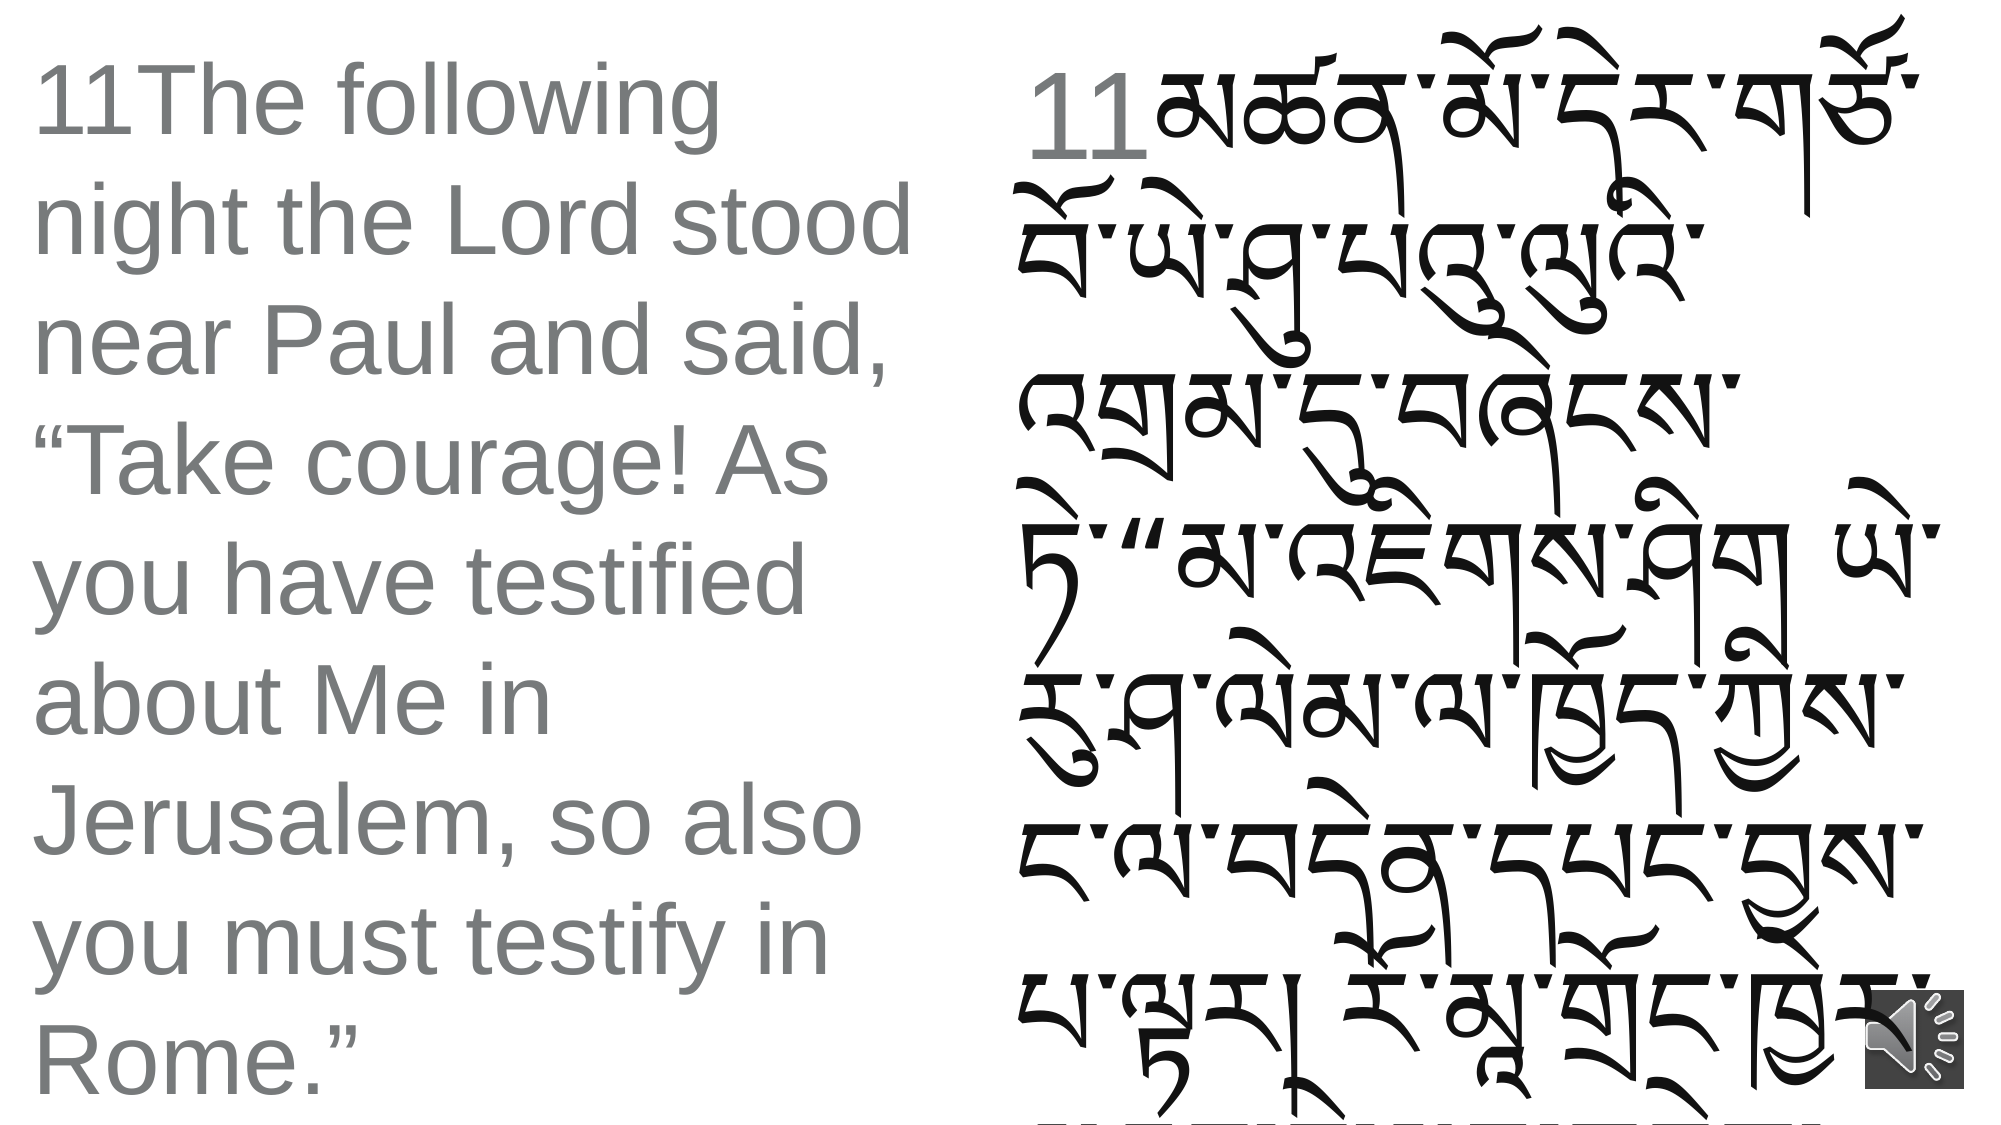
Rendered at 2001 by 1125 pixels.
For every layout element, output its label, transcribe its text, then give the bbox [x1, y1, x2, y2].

text_box 11The following night the Lord stood near Paul and said, “Take courage! As you have testified about Me in Jerusalem, so also you must testify in Rome.” [18, 27, 973, 1104]
picture [1864, 989, 1965, 1090]
text_box 11མཚན་མོ་དེར་གཙོ་བོ་ཡེ་ཤུ་པའུ་ལུའི་འགྲམ་དུ་བཞེངས་ཏེ་“མ་འཇིགས་ཤིག ཡེ་རུ་ཤ་ལེམ་ལ་ཁྱོད་ཀྱིས་ང་ལ་བདེན་དཔང་བྱས་པ་ལྟར། རོ་མཱ་གྲོང་ཁྱེར་ལའང་དེ་ལྟར་བདེན་དཔང་བྱེད་དགོས་”ཞེས་གསུངས། [999, 27, 2000, 1104]
